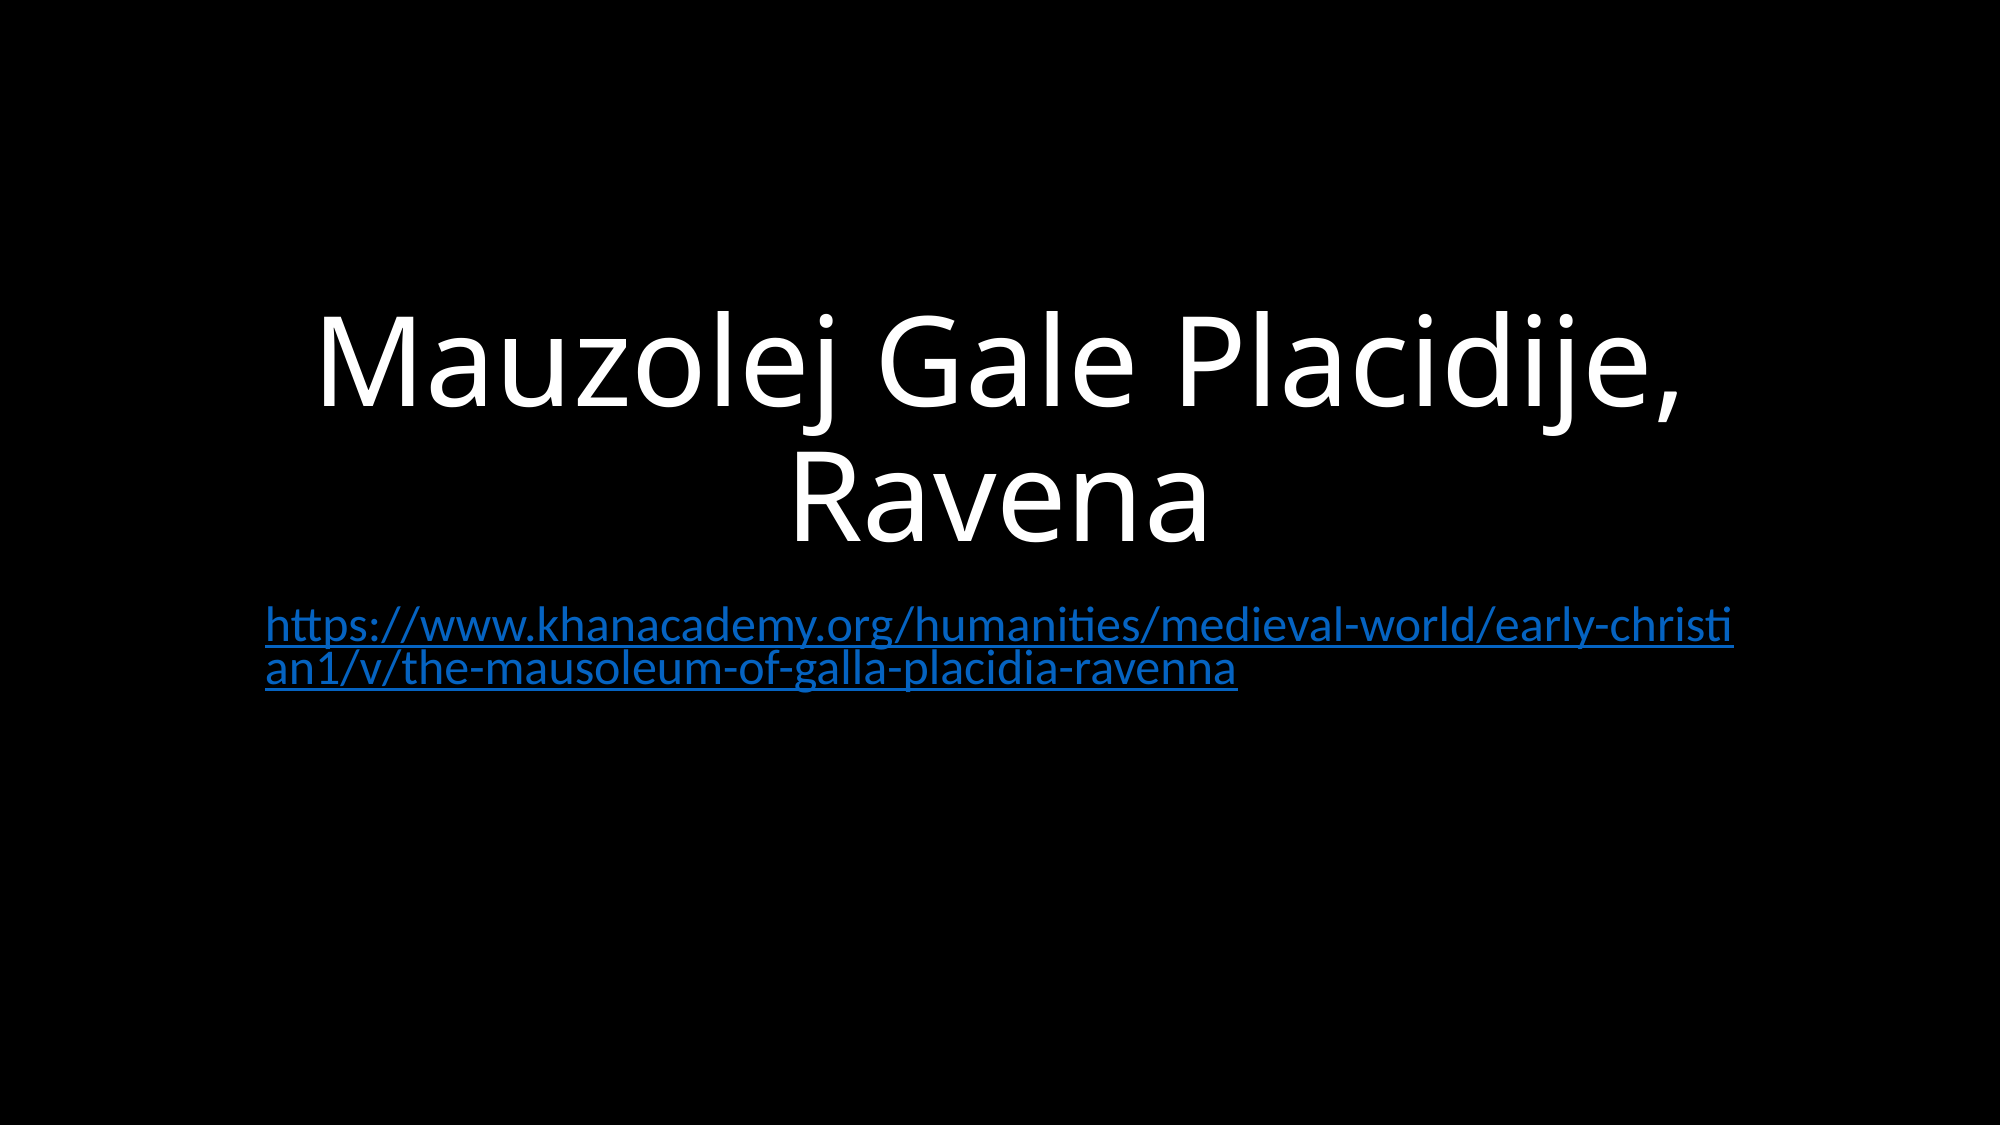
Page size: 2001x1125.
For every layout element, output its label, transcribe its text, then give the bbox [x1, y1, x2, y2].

title Mauzolej Gale Placidije, Ravena [249, 184, 1750, 576]
subtitle https://www.khanacademy.org/humanities/medieval-world/early-christian1/v/the-mausoleum-of-galla-placidia-ravenna [249, 590, 1750, 863]
